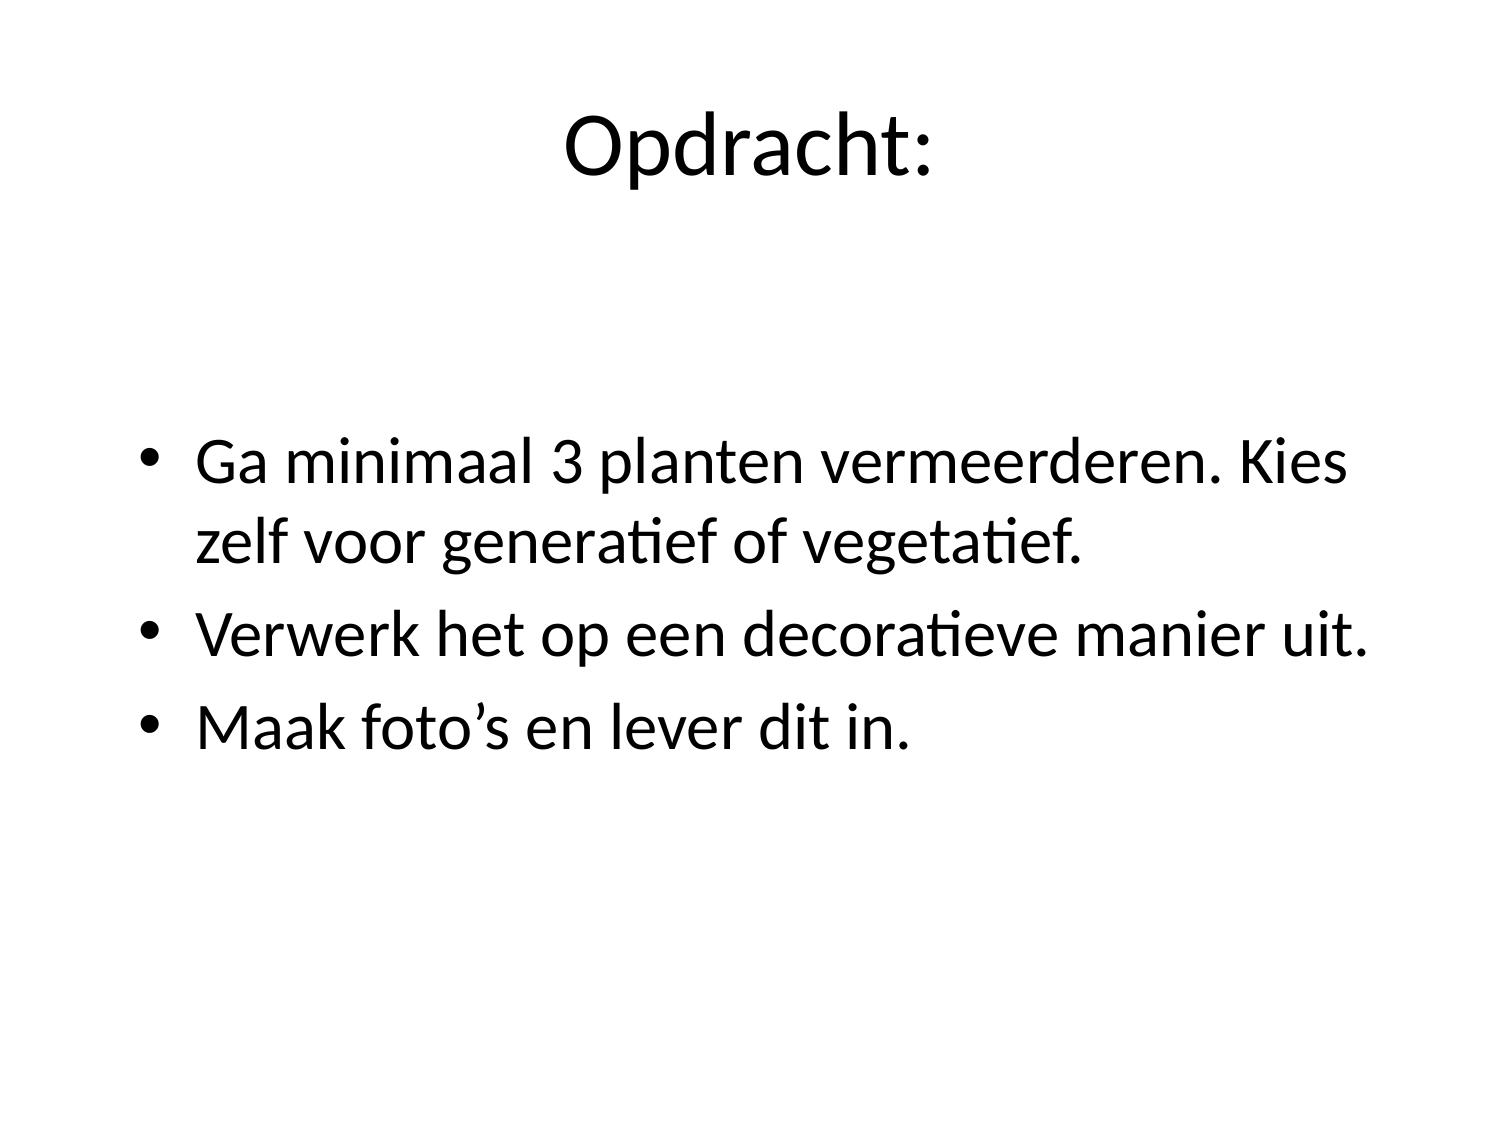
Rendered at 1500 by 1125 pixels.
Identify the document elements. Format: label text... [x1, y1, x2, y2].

list Ga minimaal 3 planten vermeerderen. Kies zelf voor generatief of vegetatief. Verwerk het op een decoratieve manier uit. Maak foto’s en lever dit in. [123, 408, 1425, 1005]
title Opdracht: [75, 45, 1425, 233]
